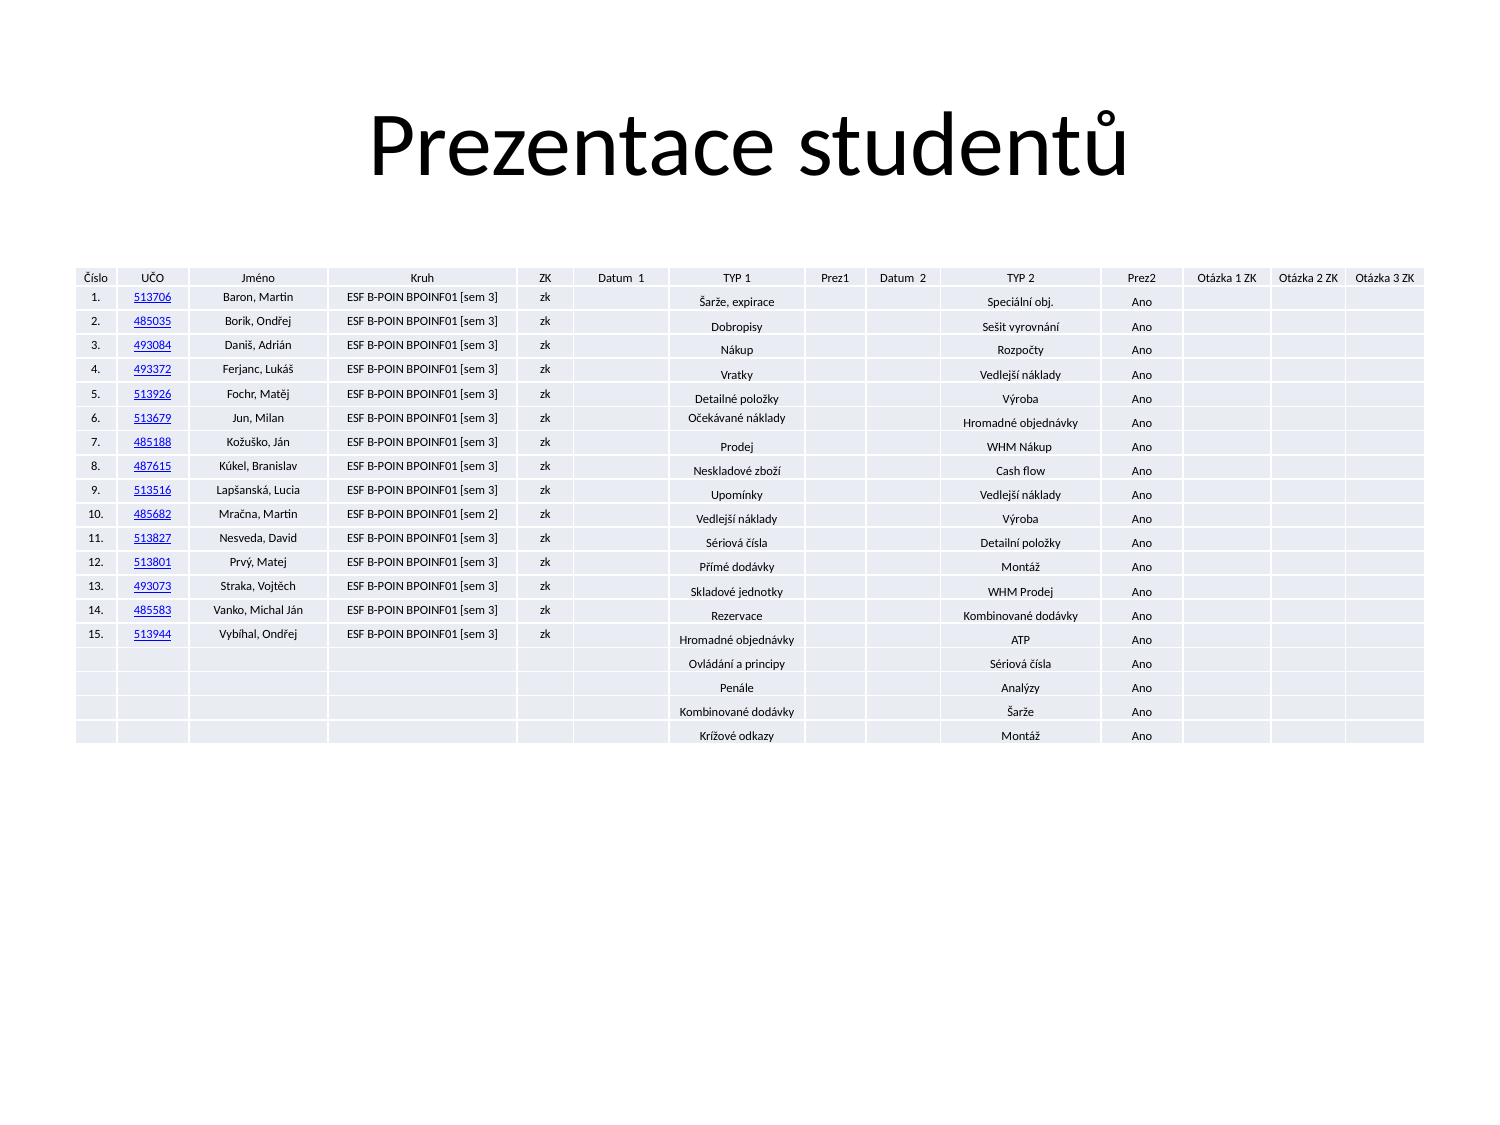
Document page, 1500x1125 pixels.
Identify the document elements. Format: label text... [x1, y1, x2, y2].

table_cell [76, 721, 116, 743]
table_cell [1346, 456, 1424, 478]
table_cell 513926 [118, 383, 188, 406]
table_cell zk [518, 504, 573, 526]
table_cell Ano [1102, 672, 1182, 695]
table_cell [574, 528, 668, 550]
table_cell [1346, 480, 1424, 502]
table_cell Fochr, Matěj [190, 383, 327, 406]
table_cell 513801 [118, 552, 188, 574]
table_cell 14. [76, 600, 116, 622]
table_cell [1272, 480, 1345, 502]
table_cell zk [518, 359, 573, 381]
table_cell Ano [1102, 576, 1182, 598]
table_cell 493073 [118, 576, 188, 598]
table_cell WHM Prodej [941, 576, 1100, 598]
table_cell [806, 600, 865, 622]
table_header Prez2 [1102, 268, 1182, 285]
table_cell [574, 576, 668, 598]
table_cell [1346, 648, 1424, 671]
table_cell ESF B-POIN BPOINF01 [sem 3] [329, 480, 516, 502]
table_cell [1184, 480, 1270, 502]
table_cell [867, 359, 940, 381]
table_header Prez1 [806, 268, 865, 285]
table_cell [329, 672, 516, 695]
table_cell Šarže [941, 696, 1100, 719]
table_cell ESF B-POIN BPOINF01 [sem 3] [329, 311, 516, 333]
table_cell Detailné položky [670, 383, 804, 406]
table_cell [867, 672, 940, 695]
table_cell [806, 456, 865, 478]
table_cell Výroba [941, 504, 1100, 526]
table_header Datum 1 [574, 268, 668, 285]
table_cell [76, 672, 116, 695]
table_cell [1184, 383, 1270, 406]
table_cell [574, 311, 668, 333]
table_cell [1272, 407, 1345, 430]
table_cell ESF B-POIN BPOINF01 [sem 3] [329, 624, 516, 647]
table_cell zk [518, 480, 573, 502]
table_header ZK [518, 268, 573, 285]
table_cell [867, 431, 940, 454]
table_cell [518, 696, 573, 719]
table_cell Prvý, Matej [190, 552, 327, 574]
table_cell zk [518, 600, 573, 622]
table_cell [1272, 431, 1345, 454]
table_cell 493372 [118, 359, 188, 381]
table_cell 3. [76, 335, 116, 357]
table_cell 12. [76, 552, 116, 574]
table_cell 493084 [118, 335, 188, 357]
table_cell [1346, 383, 1424, 406]
table_cell [1346, 552, 1424, 574]
table_cell Vybíhal, Ondřej [190, 624, 327, 647]
table_cell [867, 624, 940, 647]
table_cell [1272, 528, 1345, 550]
table_cell [574, 480, 668, 502]
table_cell Ano [1102, 431, 1182, 454]
table_cell Ano [1102, 504, 1182, 526]
table_cell [574, 335, 668, 357]
table_cell [1272, 672, 1345, 695]
table_cell [1346, 407, 1424, 430]
table_cell [1346, 335, 1424, 357]
table_cell [806, 648, 865, 671]
table_cell Lapšanská, Lucia [190, 480, 327, 502]
table_cell [806, 359, 865, 381]
table_cell zk [518, 576, 573, 598]
table_cell [574, 456, 668, 478]
table_cell 1. [76, 287, 116, 309]
table_cell Daniš, Adrián [190, 335, 327, 357]
table_cell [806, 383, 865, 406]
table_cell [1272, 552, 1345, 574]
table_cell Ano [1102, 383, 1182, 406]
table_cell [1272, 359, 1345, 381]
table_cell [1184, 431, 1270, 454]
table_cell [1184, 600, 1270, 622]
table_cell ESF B-POIN BPOINF01 [sem 3] [329, 600, 516, 622]
table_cell [518, 672, 573, 695]
table_cell Jun, Milan [190, 407, 327, 430]
table_cell Ano [1102, 600, 1182, 622]
table_cell [1272, 600, 1345, 622]
table_cell [574, 383, 668, 406]
table_cell [867, 504, 940, 526]
table_cell Sériová čísla [670, 528, 804, 550]
table_cell zk [518, 407, 573, 430]
table_cell [1272, 696, 1345, 719]
table_cell 8. [76, 456, 116, 478]
table_cell 11. [76, 528, 116, 550]
table_cell [806, 696, 865, 719]
table_cell ATP [941, 624, 1100, 647]
table_cell [806, 407, 865, 430]
table_cell Ano [1102, 528, 1182, 550]
table_cell Vedlejší náklady [941, 359, 1100, 381]
table_cell [1272, 504, 1345, 526]
table_cell [118, 696, 188, 719]
table_header TYP 1 [670, 268, 804, 285]
table_header Otázka 3 ZK [1346, 268, 1424, 285]
table_cell [1272, 287, 1345, 309]
table_cell [806, 624, 865, 647]
table_cell ESF B-POIN BPOINF01 [sem 3] [329, 576, 516, 598]
table_cell 513679 [118, 407, 188, 430]
table_cell [806, 335, 865, 357]
table_cell [329, 648, 516, 671]
table_cell Skladové jednotky [670, 576, 804, 598]
table_cell [574, 600, 668, 622]
table_cell zk [518, 287, 573, 309]
table_cell Ano [1102, 721, 1182, 743]
table_cell ESF B-POIN BPOINF01 [sem 3] [329, 383, 516, 406]
table_cell 6. [76, 407, 116, 430]
table_cell [574, 721, 668, 743]
table_cell [867, 335, 940, 357]
table_cell Borik, Ondřej [190, 311, 327, 333]
table_cell [574, 359, 668, 381]
table_cell Montáž [941, 721, 1100, 743]
table_cell [1272, 648, 1345, 671]
table_cell ESF B-POIN BPOINF01 [sem 3] [329, 552, 516, 574]
table_cell zk [518, 456, 573, 478]
table_cell Ano [1102, 456, 1182, 478]
table_cell Neskladové zboží [670, 456, 804, 478]
table_cell Ano [1102, 287, 1182, 309]
table_cell ESF B-POIN BPOINF01 [sem 3] [329, 287, 516, 309]
table_cell [806, 721, 865, 743]
table_cell ESF B-POIN BPOINF01 [sem 3] [329, 407, 516, 430]
table_cell [1346, 672, 1424, 695]
table_cell 513827 [118, 528, 188, 550]
table_cell [867, 552, 940, 574]
table_cell Ferjanc, Lukáš [190, 359, 327, 381]
table_cell [1184, 359, 1270, 381]
table_cell [76, 696, 116, 719]
table_cell [867, 528, 940, 550]
table_cell Kombinované dodávky [941, 600, 1100, 622]
table_cell [518, 721, 573, 743]
table_cell 5. [76, 383, 116, 406]
table_cell [867, 287, 940, 309]
table_cell [190, 648, 327, 671]
table_cell [1272, 576, 1345, 598]
table_cell [574, 431, 668, 454]
table_cell Baron, Martin [190, 287, 327, 309]
table_cell [518, 648, 573, 671]
table_cell [806, 576, 865, 598]
table_cell [867, 600, 940, 622]
table_cell [1272, 311, 1345, 333]
table_cell [1184, 335, 1270, 357]
table_cell Ano [1102, 552, 1182, 574]
table_cell Výroba [941, 383, 1100, 406]
table_cell [574, 552, 668, 574]
table_cell Cash flow [941, 456, 1100, 478]
table_cell zk [518, 383, 573, 406]
table_cell 485583 [118, 600, 188, 622]
table_cell 10. [76, 504, 116, 526]
table_header Otázka 2 ZK [1272, 268, 1345, 285]
table_cell [806, 431, 865, 454]
table_cell 15. [76, 624, 116, 647]
table_cell Nesveda, David [190, 528, 327, 550]
table_cell Straka, Vojtěch [190, 576, 327, 598]
table_cell [1184, 672, 1270, 695]
table_cell Očekávané náklady [670, 407, 804, 430]
table_cell [1184, 407, 1270, 430]
table_cell [574, 648, 668, 671]
table_cell [1346, 431, 1424, 454]
table_cell [1346, 576, 1424, 598]
table_cell [1184, 576, 1270, 598]
table_cell 513944 [118, 624, 188, 647]
table_cell Vanko, Michal Ján [190, 600, 327, 622]
table_cell 4. [76, 359, 116, 381]
table_cell [329, 721, 516, 743]
table_cell [1272, 335, 1345, 357]
table_cell [806, 672, 865, 695]
table_cell 513706 [118, 287, 188, 309]
table_cell [806, 311, 865, 333]
table_cell Hromadné objednávky [670, 624, 804, 647]
table_cell [1346, 504, 1424, 526]
table_cell Vedlejší náklady [941, 480, 1100, 502]
table_cell [867, 721, 940, 743]
table_cell Hromadné objednávky [941, 407, 1100, 430]
table_cell [1184, 456, 1270, 478]
table_cell Penále [670, 672, 804, 695]
table_cell 2. [76, 311, 116, 333]
table_cell [118, 721, 188, 743]
table_cell 13. [76, 576, 116, 598]
table_cell [1184, 624, 1270, 647]
table_cell Ano [1102, 480, 1182, 502]
table_cell [806, 480, 865, 502]
table_cell Kombinované dodávky [670, 696, 804, 719]
table_cell Přímé dodávky [670, 552, 804, 574]
table_cell [1184, 721, 1270, 743]
table_cell Speciální obj. [941, 287, 1100, 309]
table_cell [574, 624, 668, 647]
table_cell [867, 311, 940, 333]
table_cell Analýzy [941, 672, 1100, 695]
table_cell Krížové odkazy [670, 721, 804, 743]
table_cell ESF B-POIN BPOINF01 [sem 3] [329, 431, 516, 454]
table_cell Mračna, Martin [190, 504, 327, 526]
table_cell 485035 [118, 311, 188, 333]
table_header Jméno [190, 268, 327, 285]
table_header Číslo [76, 268, 116, 285]
table_cell zk [518, 335, 573, 357]
table_cell ESF B-POIN BPOINF01 [sem 3] [329, 456, 516, 478]
table_cell 7. [76, 431, 116, 454]
table_header Otázka 1 ZK [1184, 268, 1270, 285]
table_cell Nákup [670, 335, 804, 357]
table_cell [1346, 624, 1424, 647]
table_cell [867, 480, 940, 502]
table_cell zk [518, 552, 573, 574]
table_cell Montáž [941, 552, 1100, 574]
table_cell [574, 672, 668, 695]
table_cell ESF B-POIN BPOINF01 [sem 3] [329, 528, 516, 550]
table_cell Ovládání a principy [670, 648, 804, 671]
table_cell [1346, 359, 1424, 381]
table_cell ESF B-POIN BPOINF01 [sem 3] [329, 359, 516, 381]
table_cell [574, 504, 668, 526]
table_header Datum 2 [867, 268, 940, 285]
table_header TYP 2 [941, 268, 1100, 285]
table_cell zk [518, 624, 573, 647]
table_cell Vedlejší náklady [670, 504, 804, 526]
table_cell [1346, 311, 1424, 333]
table_cell Prodej [670, 431, 804, 454]
table_cell Ano [1102, 335, 1182, 357]
table_cell [1272, 624, 1345, 647]
table_cell [1184, 648, 1270, 671]
title Prezentace studentů [75, 45, 1425, 233]
table_header Kruh [329, 268, 516, 285]
table_cell [574, 407, 668, 430]
table_cell [1346, 696, 1424, 719]
table_cell [806, 287, 865, 309]
table_cell Kožuško, Ján [190, 431, 327, 454]
table_cell [806, 528, 865, 550]
table_cell Ano [1102, 624, 1182, 647]
table_cell [1272, 456, 1345, 478]
table_cell WHM Nákup [941, 431, 1100, 454]
table_cell [574, 287, 668, 309]
table_cell [1346, 721, 1424, 743]
table_header UČO [118, 268, 188, 285]
table_cell Ano [1102, 407, 1182, 430]
table_cell 485188 [118, 431, 188, 454]
table_cell Kúkel, Branislav [190, 456, 327, 478]
table_cell Ano [1102, 359, 1182, 381]
table_cell [867, 456, 940, 478]
table_cell [1184, 287, 1270, 309]
table_cell 485682 [118, 504, 188, 526]
table_cell Rozpočty [941, 335, 1100, 357]
table_cell [1184, 528, 1270, 550]
table_cell [190, 672, 327, 695]
table_cell [1346, 528, 1424, 550]
table_cell Sériová čísla [941, 648, 1100, 671]
table_cell Rezervace [670, 600, 804, 622]
table_cell [806, 504, 865, 526]
table_cell [867, 696, 940, 719]
table_cell Vratky [670, 359, 804, 381]
table_cell [190, 696, 327, 719]
table_cell [1272, 721, 1345, 743]
table_cell zk [518, 431, 573, 454]
table_cell [190, 721, 327, 743]
table_cell 487615 [118, 456, 188, 478]
table_cell [1184, 696, 1270, 719]
table_cell Šarže, expirace [670, 287, 804, 309]
table_cell zk [518, 528, 573, 550]
table_cell Sešit vyrovnání [941, 311, 1100, 333]
table_cell Dobropisy [670, 311, 804, 333]
table_cell [118, 648, 188, 671]
table_cell [1346, 600, 1424, 622]
table_cell [1184, 552, 1270, 574]
table_cell [867, 576, 940, 598]
table_cell [1184, 311, 1270, 333]
table_cell ESF B-POIN BPOINF01 [sem 2] [329, 504, 516, 526]
table_cell Ano [1102, 696, 1182, 719]
table_cell Ano [1102, 648, 1182, 671]
table_cell [76, 648, 116, 671]
table_cell [867, 407, 940, 430]
table_cell [574, 696, 668, 719]
table_cell 513516 [118, 480, 188, 502]
table_cell [1184, 504, 1270, 526]
table_cell [1346, 287, 1424, 309]
table_cell zk [518, 311, 573, 333]
table_cell 9. [76, 480, 116, 502]
table_cell [867, 648, 940, 671]
table_cell [329, 696, 516, 719]
table_cell Upomínky [670, 480, 804, 502]
table_cell [867, 383, 940, 406]
table_cell Detailní položky [941, 528, 1100, 550]
table_cell [806, 552, 865, 574]
table_cell [1272, 383, 1345, 406]
table_cell ESF B-POIN BPOINF01 [sem 3] [329, 335, 516, 357]
table_cell [118, 672, 188, 695]
table_cell Ano [1102, 311, 1182, 333]
